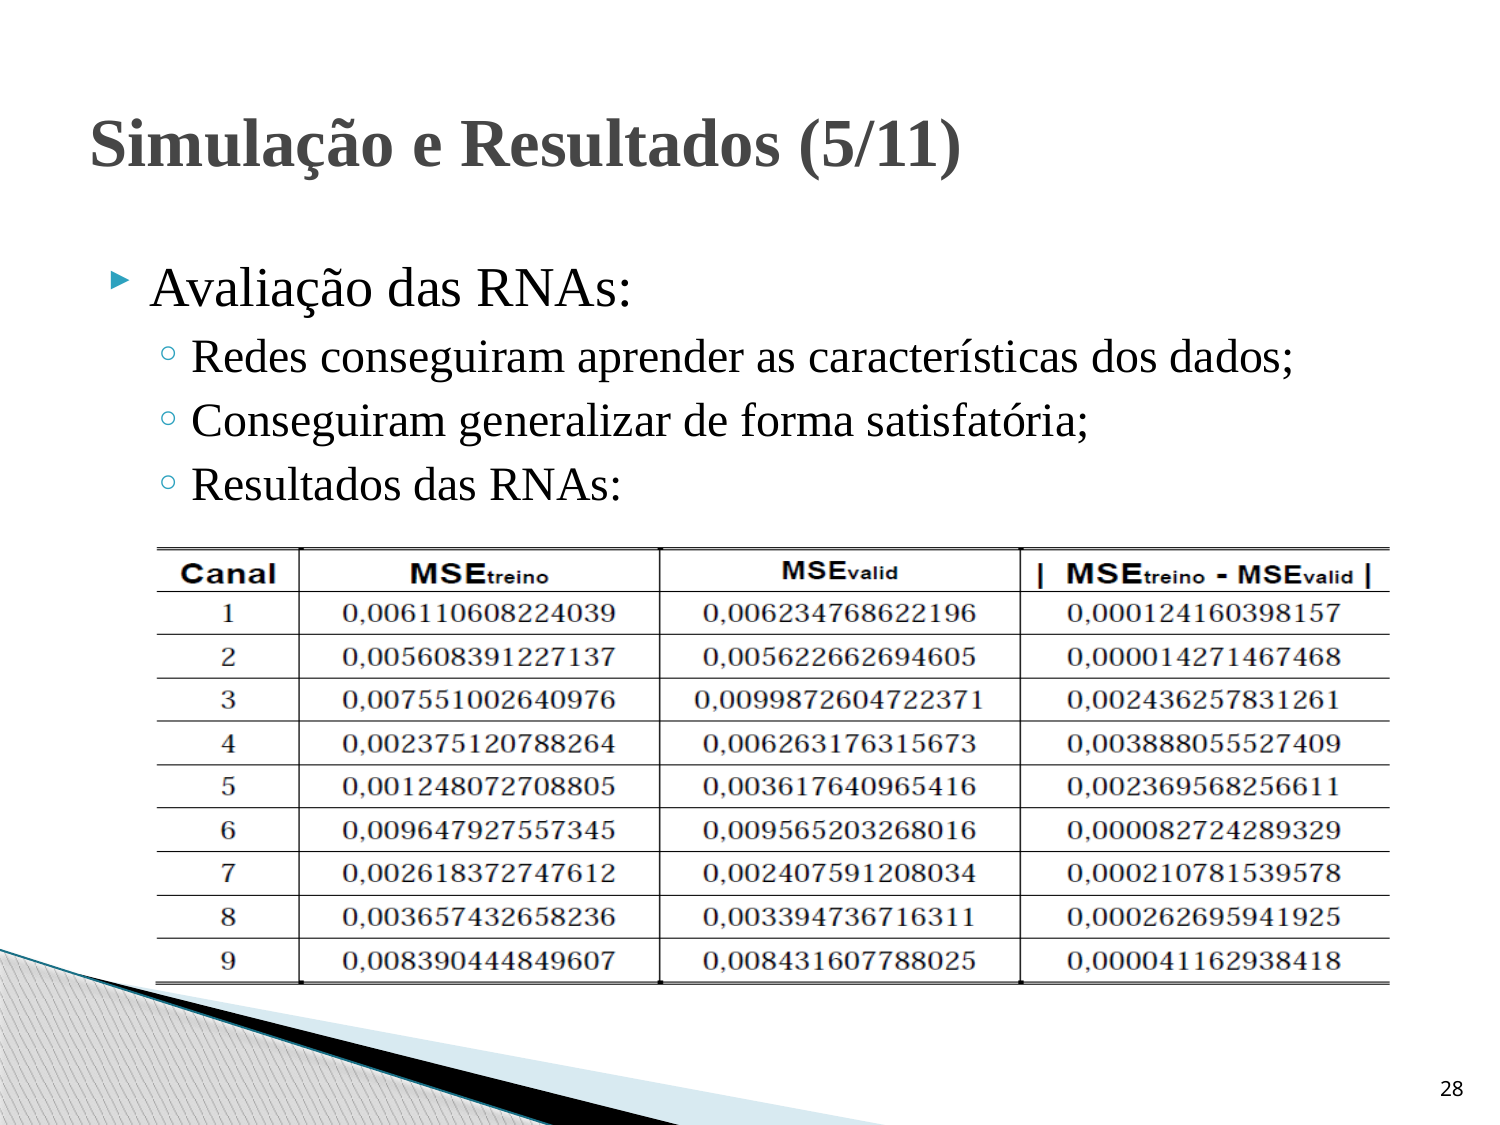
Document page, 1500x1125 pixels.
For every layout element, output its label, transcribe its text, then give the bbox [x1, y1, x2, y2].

slide_number 28 [1418, 1051, 1479, 1112]
list Avaliação das RNAs: Redes conseguiram aprender as características dos dados; Conseguiram generalizar de forma satisfatória; Resultados das RNAs: [75, 243, 1425, 986]
title Simulação e Resultados (5/11) [75, 45, 1425, 233]
picture [152, 544, 1394, 988]
